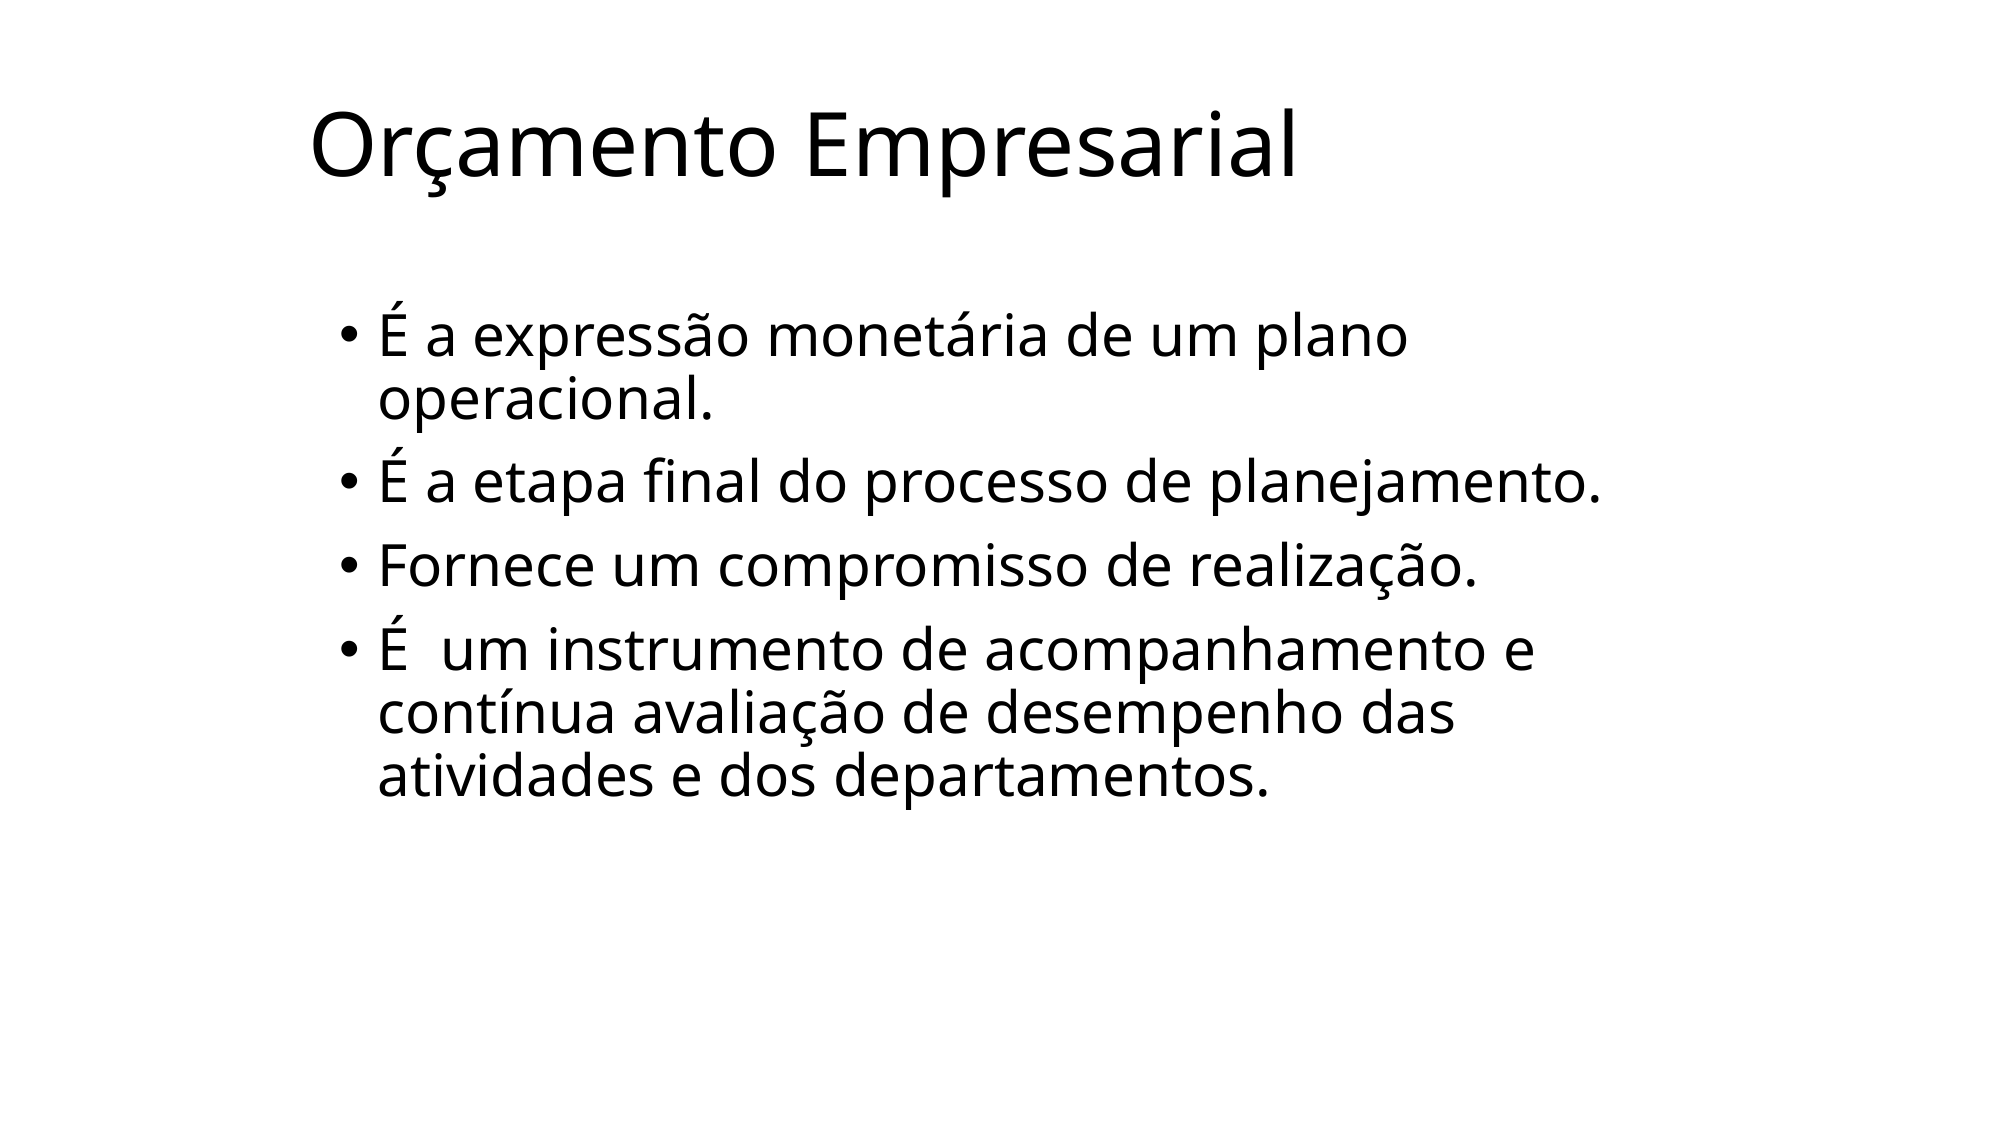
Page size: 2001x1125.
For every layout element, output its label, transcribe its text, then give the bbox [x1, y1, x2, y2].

title Orçamento Empresarial [293, 92, 1573, 204]
list É a expressão monetária de um plano operacional. É a etapa final do processo de planejamento. Fornece um compromisso de realização. É um instrumento de acompanhamento e contínua avaliação de desempenho das atividades e dos departamentos. [324, 187, 1675, 906]
